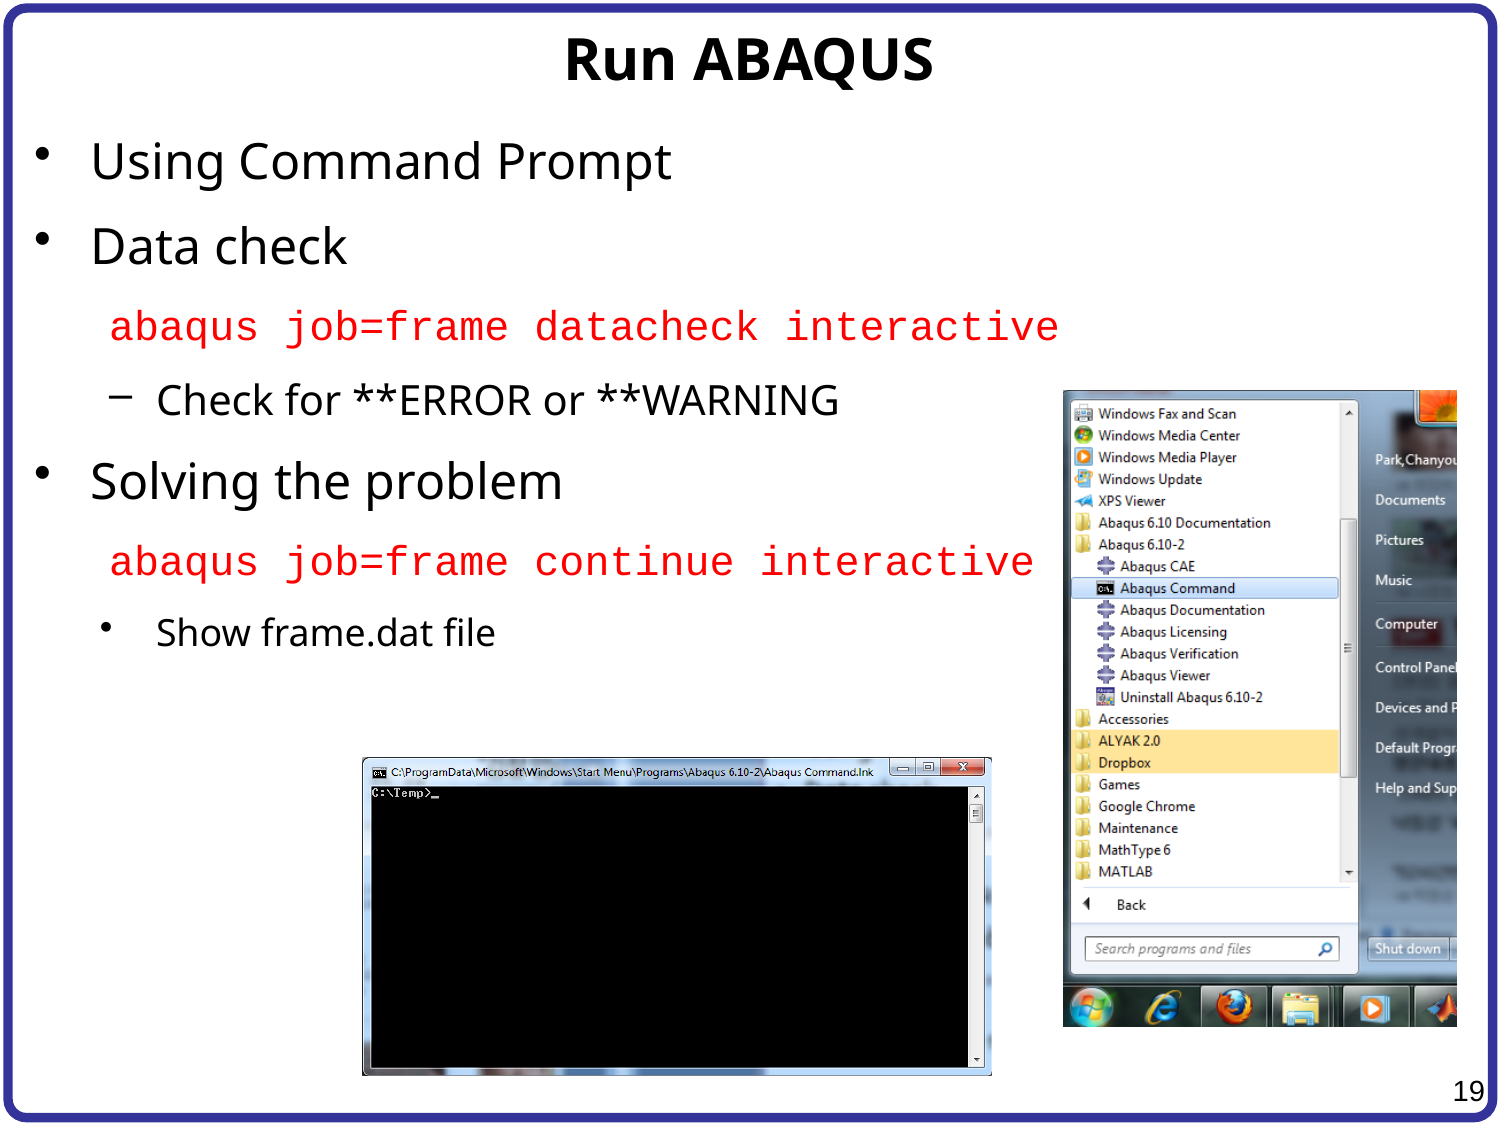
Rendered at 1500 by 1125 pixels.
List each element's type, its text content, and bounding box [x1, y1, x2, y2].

picture [1063, 390, 1457, 1027]
list Using Command Prompt Data check abaqus job=frame datacheck interactive Check for **ERROR or **WARNING Solving the problem abaqus job=frame continue interactive Show frame.dat file [18, 121, 1085, 1086]
picture [362, 756, 993, 1076]
title Run ABAQUS [6, 7, 1492, 106]
